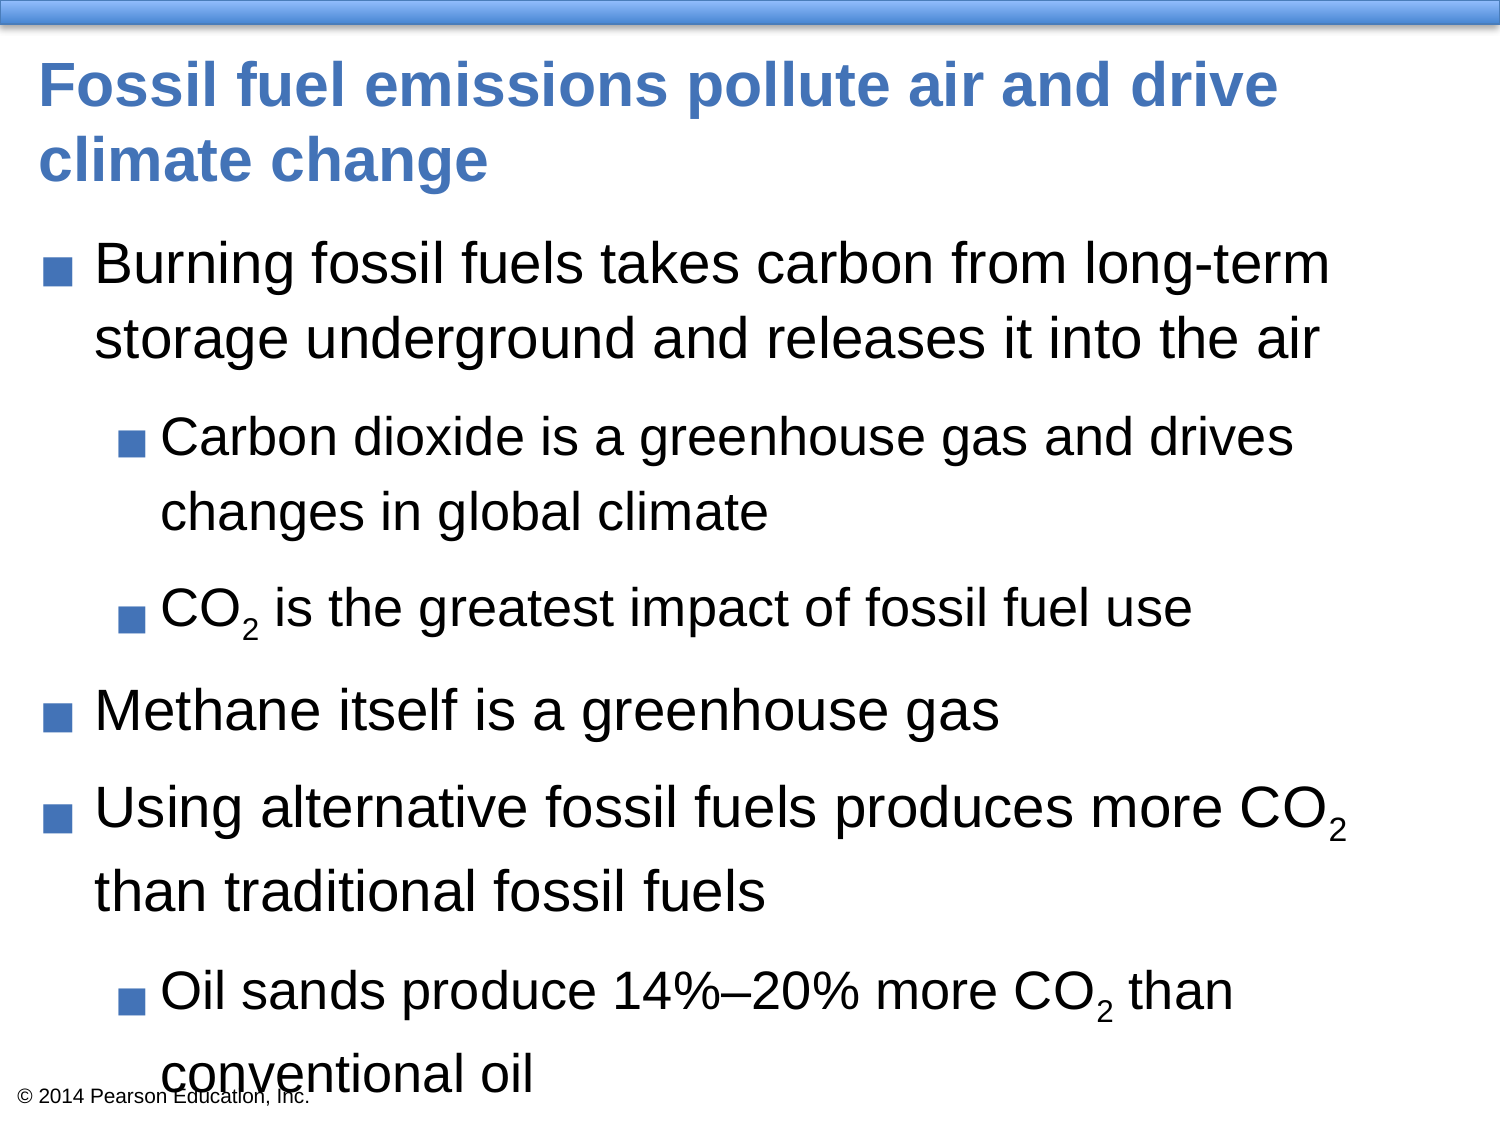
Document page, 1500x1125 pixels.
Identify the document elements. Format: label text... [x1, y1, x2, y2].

title Fossil fuel emissions pollute air and drive climate change [23, 36, 1476, 213]
list Burning fossil fuels takes carbon from long-term storage underground and releases it into the air Carbon dioxide is a greenhouse gas and drives changes in global climate CO2 is the greatest impact of fossil fuel use Methane itself is a greenhouse gas Using alternative fossil fuels produces more CO2 than traditional fossil fuels Oil sands produce 14%–20% more CO2 than conventional oil Shale oil is even more polluting [23, 213, 1476, 1075]
